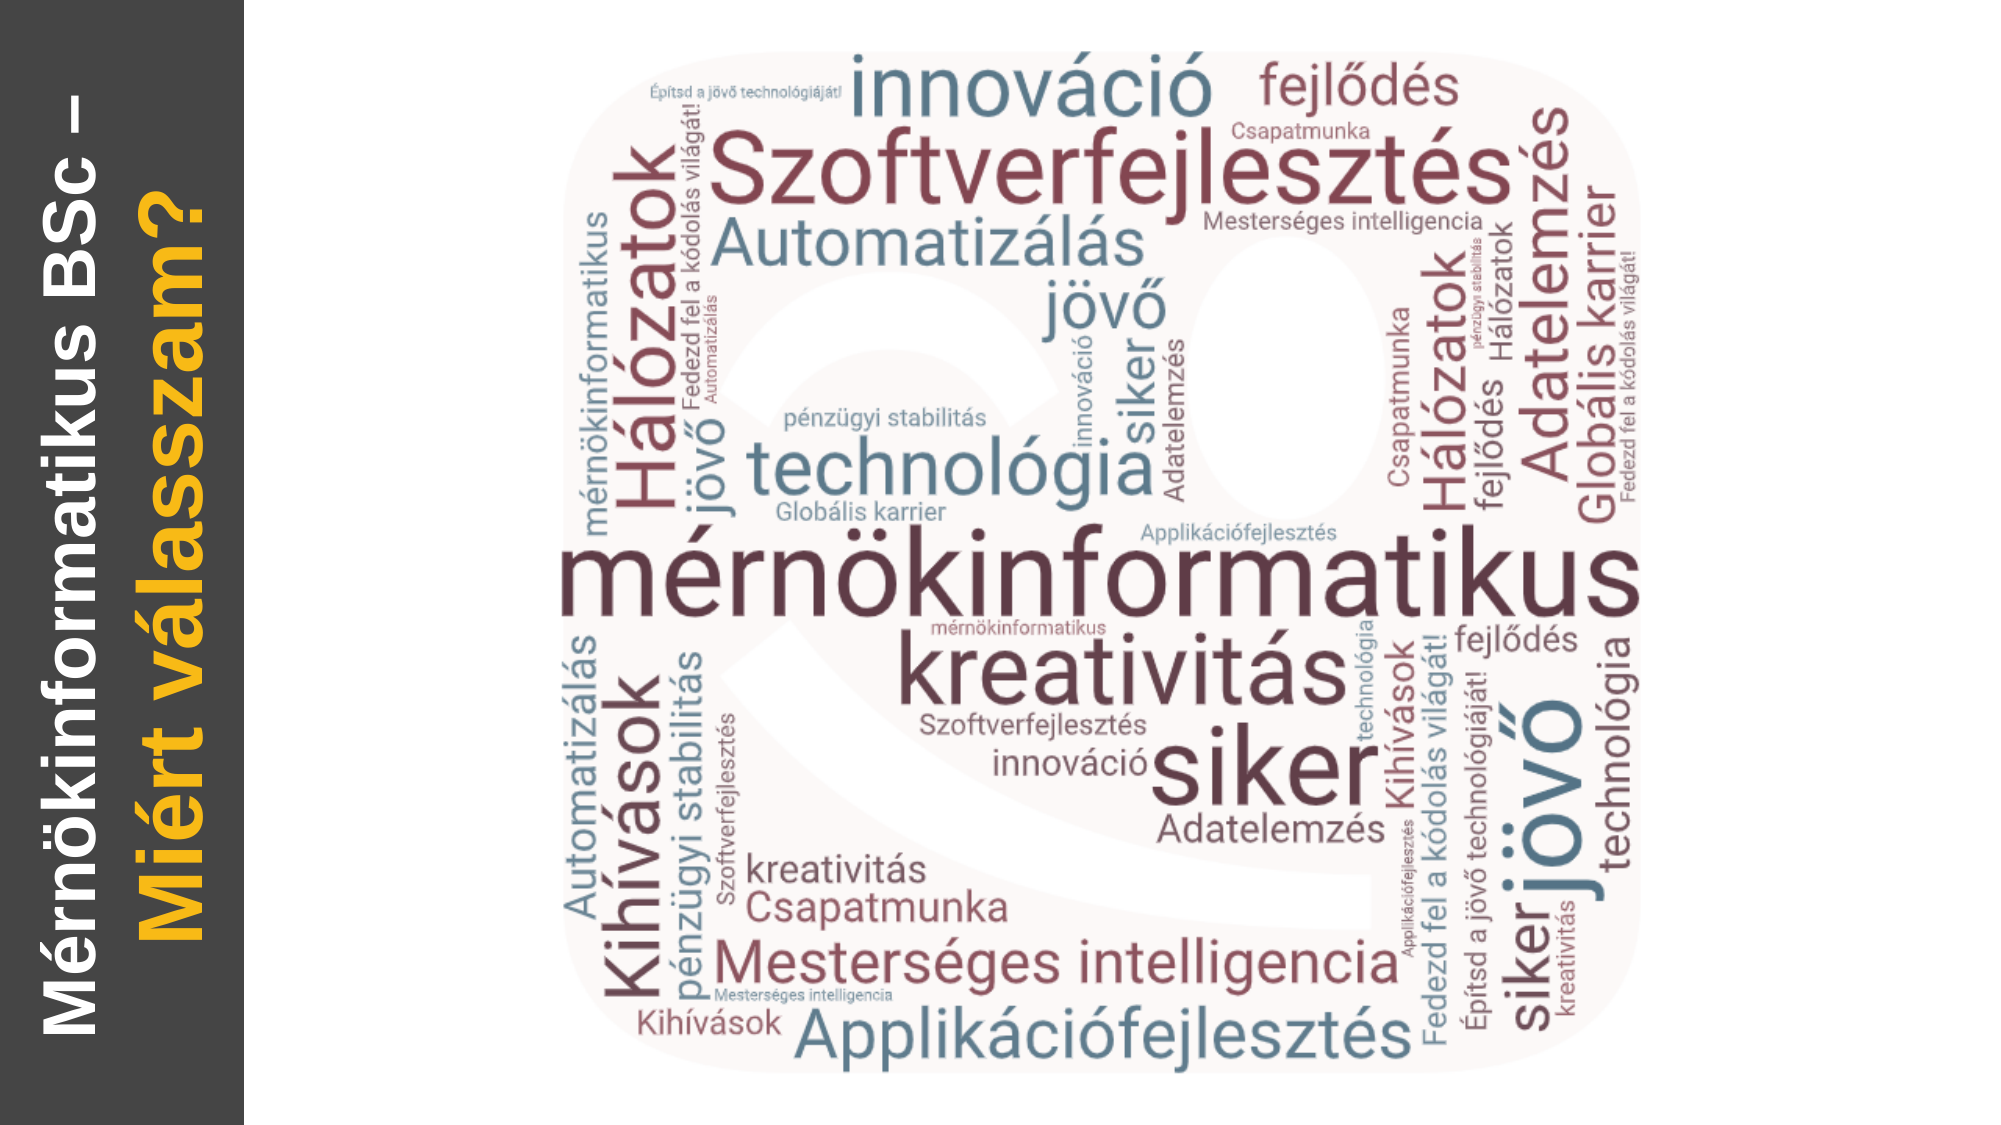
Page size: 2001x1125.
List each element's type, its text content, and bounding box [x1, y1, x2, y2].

text_box Mérnökinformatikus BSc – Miért válasszam? [13, 70, 229, 1063]
picture [534, 25, 1669, 1100]
